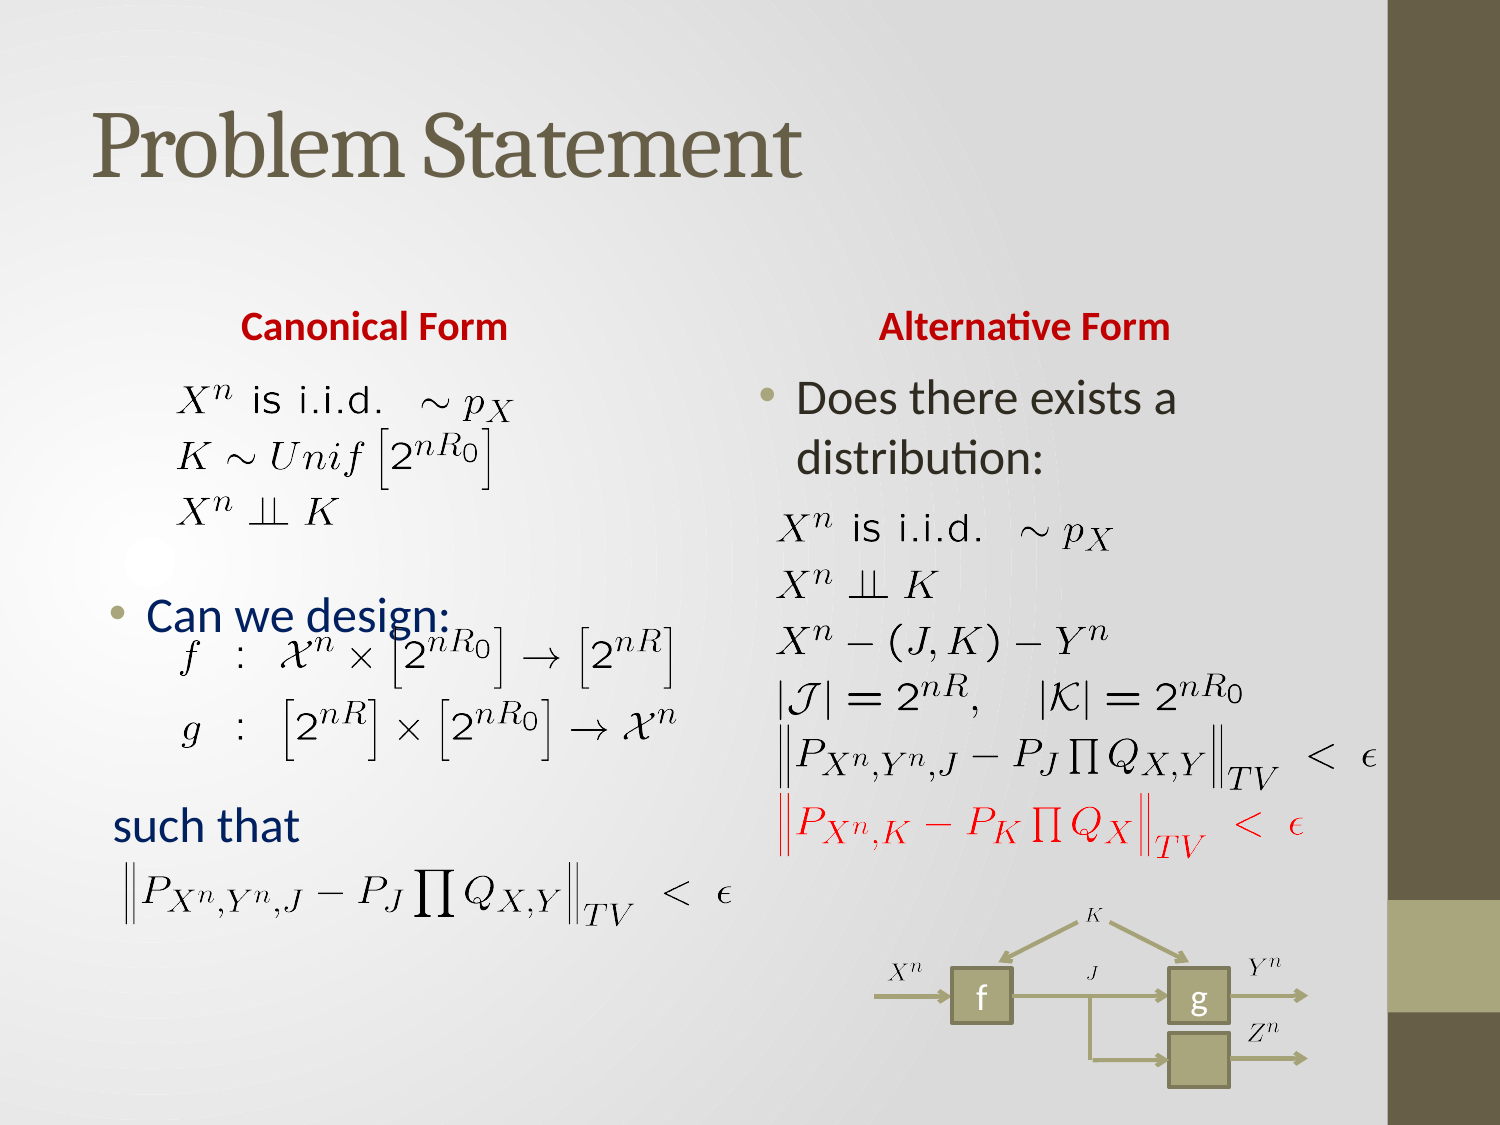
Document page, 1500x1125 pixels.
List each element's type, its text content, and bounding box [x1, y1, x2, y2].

list Canonical Form [75, 251, 675, 356]
picture [174, 382, 515, 526]
title Problem Statement [75, 45, 1325, 233]
picture [774, 511, 1378, 859]
picture [178, 626, 678, 763]
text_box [873, 908, 1309, 1088]
picture [124, 861, 732, 928]
list Alternative Form [725, 251, 1325, 356]
list Does there exists a distribution: [725, 356, 1325, 1005]
list Can we design: such that [75, 356, 675, 1005]
